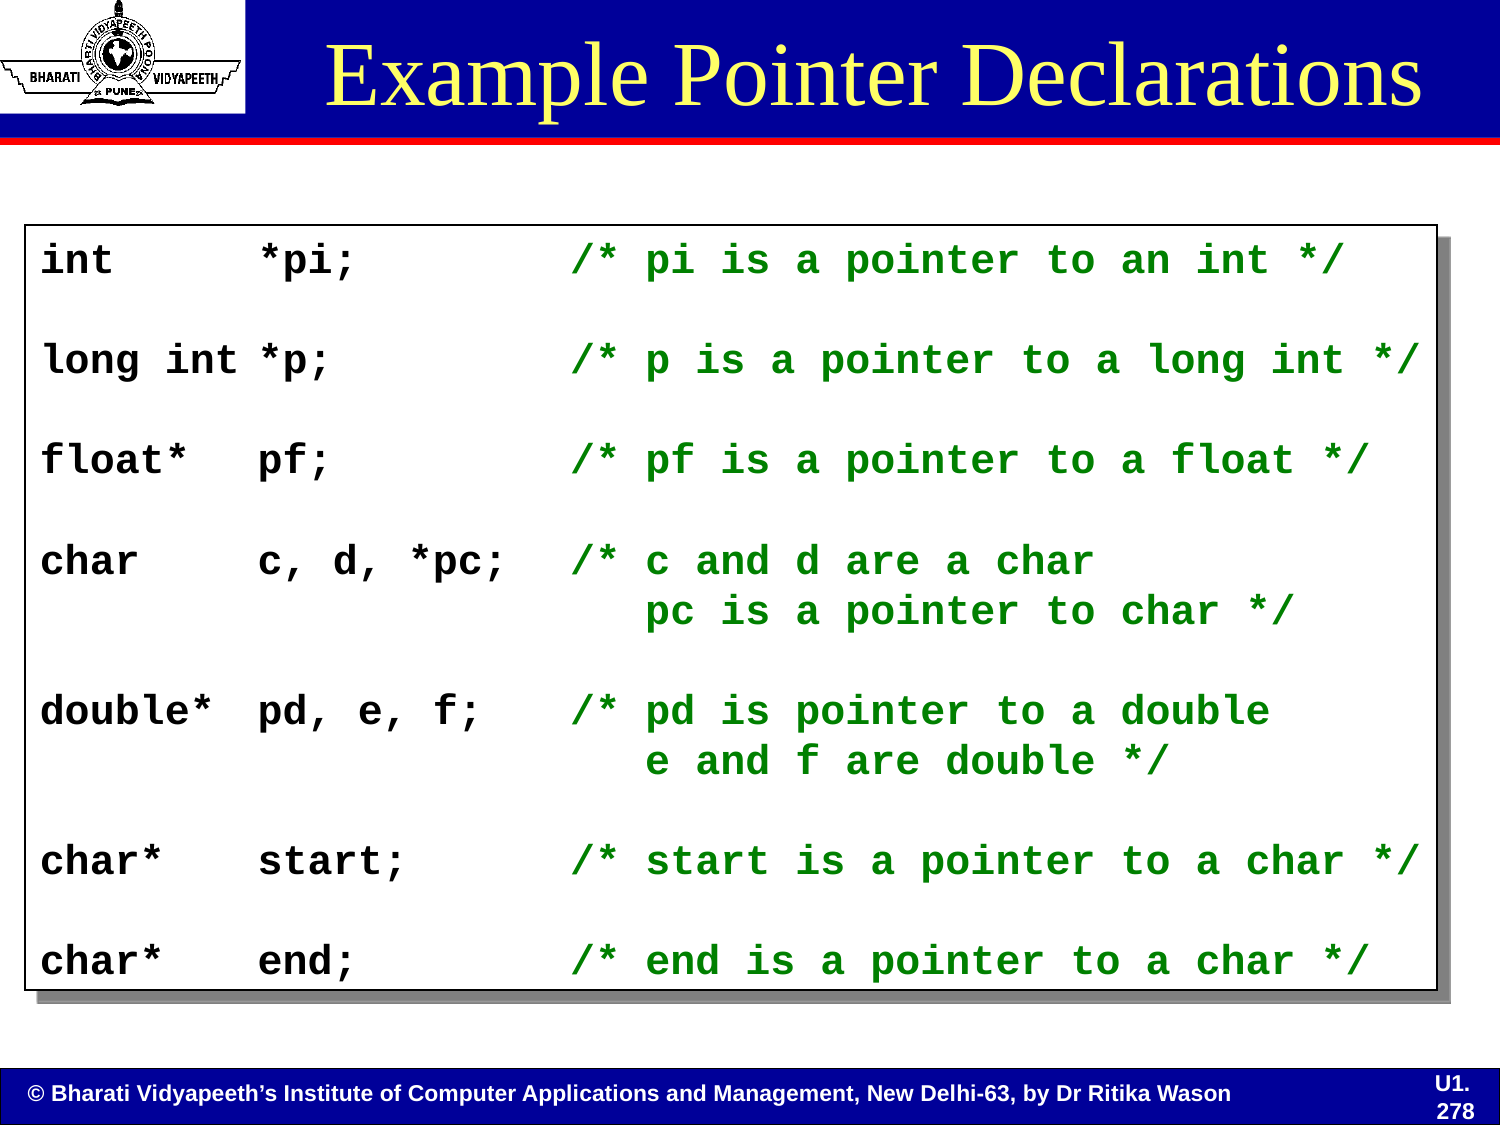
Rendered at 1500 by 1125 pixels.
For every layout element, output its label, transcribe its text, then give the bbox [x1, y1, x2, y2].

text_box int *pi; /* pi is a pointer to an int */ long int *p; /* p is a pointer to a long int */ float* pf; /* pf is a pointer to a float */ char c, d, *pc; /* c and d are a char pc is a pointer to char */ double* pd, e, f; /* pd is pointer to a double e and f are double */ char* start; /* start is a pointer to a char */ char* end; /* end is a pointer to a char */ [24, 224, 1438, 990]
title Example Pointer Declarations [249, 0, 1500, 138]
picture [0, 0, 241, 106]
